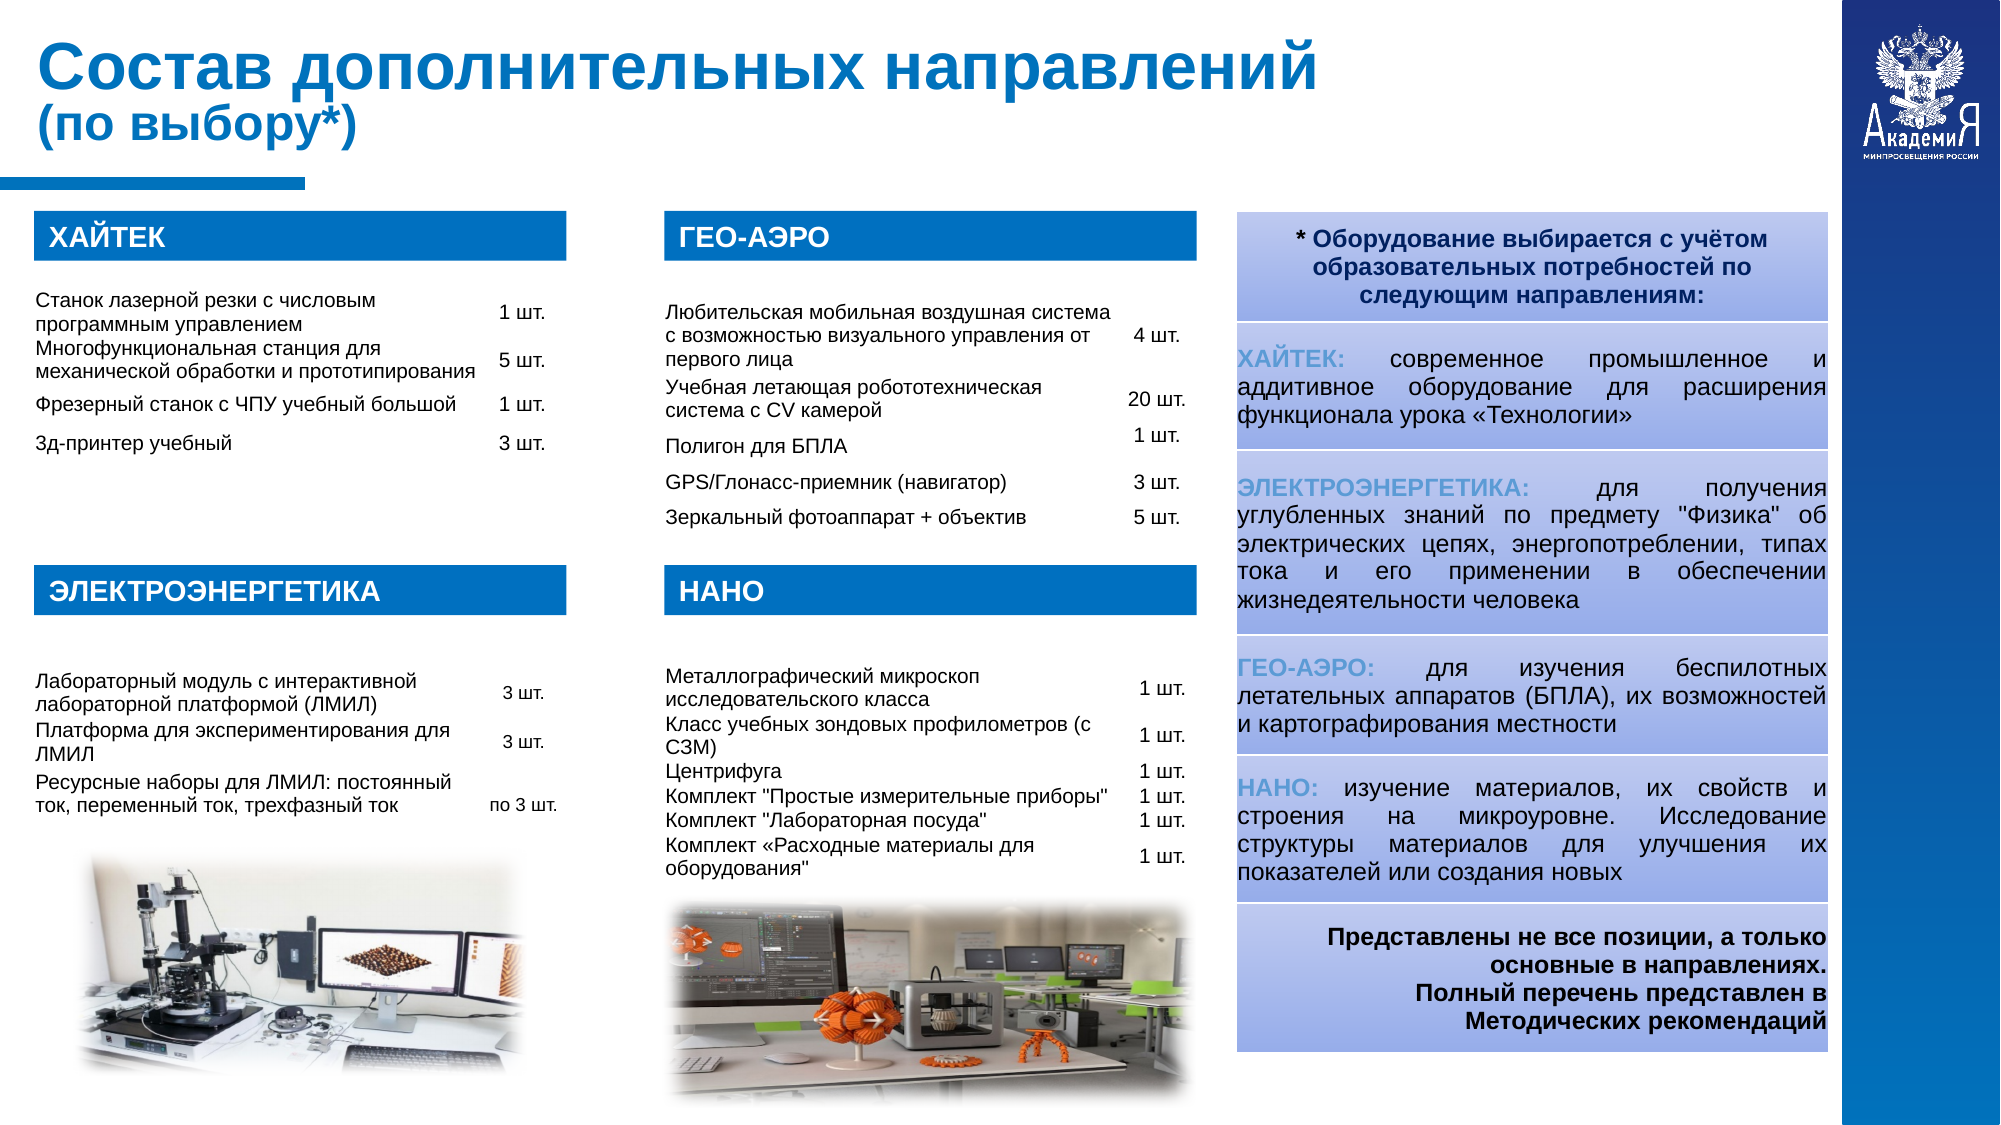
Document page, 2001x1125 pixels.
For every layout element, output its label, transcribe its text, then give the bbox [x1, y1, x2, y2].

table_cell Комплект "Лабораторная посуда" [664, 808, 1138, 832]
table_cell Комплект «Расходные материалы для оборудования" [664, 832, 1138, 880]
table_header * Оборудование выбирается с учётом образовательных потребностей по следующим направлениям: [1237, 212, 1828, 321]
table_cell 1 шт. [1138, 808, 1197, 832]
table_cell Представлены не все позиции, а только основные в направлениях. Полный перечень представлен в Методических рекомендаций [1237, 904, 1828, 1052]
table_cell Зеркальный фотоаппарат + объектив [664, 495, 1118, 539]
text_box ХАЙТЕК [33, 210, 567, 262]
table_cell 5 шт. [478, 336, 566, 383]
table_cell 20 шт. [1118, 375, 1197, 422]
picture [73, 847, 527, 1077]
table_header Металлографический микроскоп исследовательского класса [664, 664, 1138, 711]
table_header Лабораторный модуль с интерактивной лабораторной платформой (ЛМИЛ) [34, 669, 481, 716]
table_header 4 шт. [1118, 296, 1197, 375]
table_cell 1 шт. [478, 383, 566, 424]
table_cell Учебная летающая робототехническая система с CV камерой [664, 375, 1118, 422]
picture [662, 895, 1197, 1108]
table_header 3 шт. [481, 669, 566, 716]
text_box Состав дополнительных направлений (по выбору*) [26, 36, 1640, 151]
text_box ЭЛЕКТРОЭНЕРГЕТИКА [33, 564, 567, 616]
table_cell 3 шт. [478, 424, 566, 462]
table_cell GPS/Глонасс-приемник (навигатор) [664, 470, 1118, 495]
table_header Любительская мобильная воздушная система с возможностью визуального управления от первого лица [664, 296, 1118, 375]
table_cell Класс учебных зондовых профилометров (с СЗМ) [664, 711, 1138, 759]
table_cell Комплект "Простые измерительные приборы" [664, 783, 1138, 808]
table_cell 5 шт. [1118, 495, 1197, 539]
table_cell Нано: изучение материалов, их свойств и строения на микроуровне. Исследование структуры материалов для улучшения их показателей или создания новых [1237, 756, 1828, 902]
table_cell Гео-Аэро: для изучения беспилотных летательных аппаратов (БПЛА), их возможностей и картографирования местности [1237, 636, 1828, 754]
table_cell Фрезерный станок с ЧПУ учебный большой [34, 383, 478, 424]
picture [1863, 24, 1979, 160]
table_cell 1 шт. [1138, 832, 1197, 880]
table_header 1 шт. [1138, 664, 1197, 711]
table_cell 3 шт. [1118, 470, 1197, 495]
table_header Станок лазерной резки с числовым программным управлением [34, 288, 478, 336]
table_cell Полигон для БПЛА [664, 422, 1118, 470]
table_cell Хайтек: современное промышленное и аддитивное оборудование для расширения функционала урока «Технологии» [1237, 323, 1828, 449]
table_cell 1 шт. [1118, 422, 1197, 470]
table_cell Платформа для экспериментирования для ЛМИЛ [34, 716, 481, 767]
table_cell Центрифуга [664, 759, 1138, 783]
table_cell по 3 шт. [481, 767, 566, 843]
table_cell Ресурсные наборы для ЛМИЛ: постоянный ток, переменный ток, трехфазный ток [34, 767, 481, 843]
table_cell 3 шт. [481, 716, 566, 767]
table_cell 1 шт. [1138, 783, 1197, 808]
table_cell 3д-принтер учебный [34, 424, 478, 462]
table_cell Многофункциональная станция для механической обработки и прототипирования [34, 336, 478, 383]
text_box НАНО [663, 564, 1198, 616]
table_cell 1 шт. [1138, 711, 1197, 759]
table_cell 1 шт. [1138, 759, 1197, 783]
text_box ГЕО-АЭРО [663, 210, 1198, 262]
table_header 1 шт. [478, 288, 566, 336]
table_cell Электроэнергетика: для получения углубленных знаний по предмету "Физика" об электрических цепях, энергопотреблении, типах тока и его применении в обеспечении жизнедеятельности человека [1237, 451, 1828, 634]
